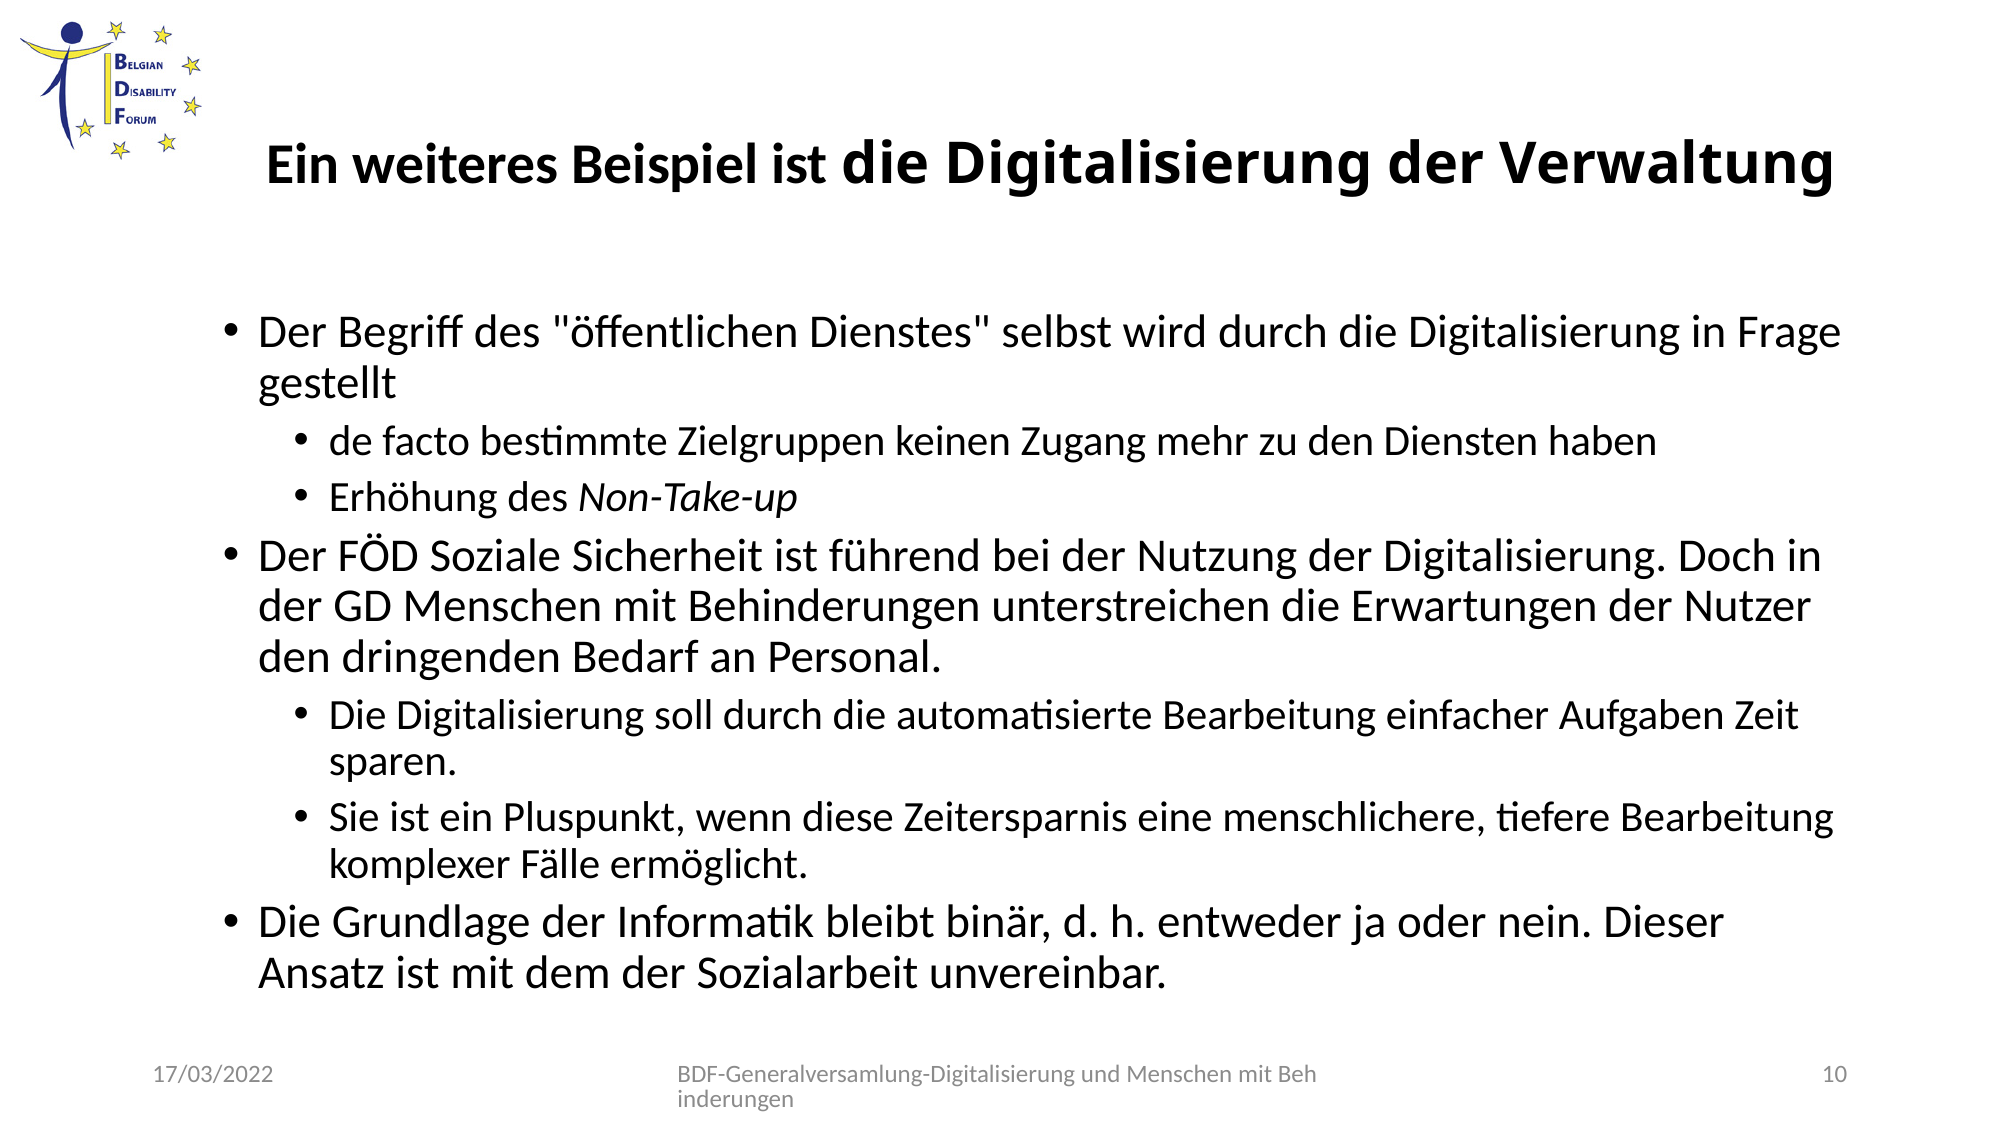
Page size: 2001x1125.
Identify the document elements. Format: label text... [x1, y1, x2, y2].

slide_number 10 [1412, 1042, 1863, 1103]
list Der Begriff des "öffentlichen Dienstes" selbst wird durch die Digitalisierung in Frage gestellt de facto bestimmte Zielgruppen keinen Zugang mehr zu den Diensten haben Erhöhung des Non-Take-up Der FÖD Soziale Sicherheit ist führend bei der Nutzung der Digitalisierung. Doch in der GD Menschen mit Behinderungen unterstreichen die Erwartungen der Nutzer den dringenden Bedarf an Personal. Die Digitalisierung soll durch die automatisierte Bearbeitung einfacher Aufgaben Zeit sparen. Sie ist ein Pluspunkt, wenn diese Zeitersparnis eine menschlichere, tiefere Bearbeitung komplexer Fälle ermöglicht. Die Grundlage der Informatik bleibt binär, d. h. entweder ja oder nein. Dieser Ansatz ist mit dem der Sozialarbeit unvereinbar. [137, 299, 1863, 1014]
footer BDF-Generalversamlung-Digitalisierung und Menschen mit Behinderungen [662, 1042, 1338, 1103]
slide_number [137, 1042, 588, 1103]
title Ein weiteres Beispiel ist die Digitalisierung der Verwaltung [240, 59, 1863, 278]
picture [20, 21, 202, 160]
